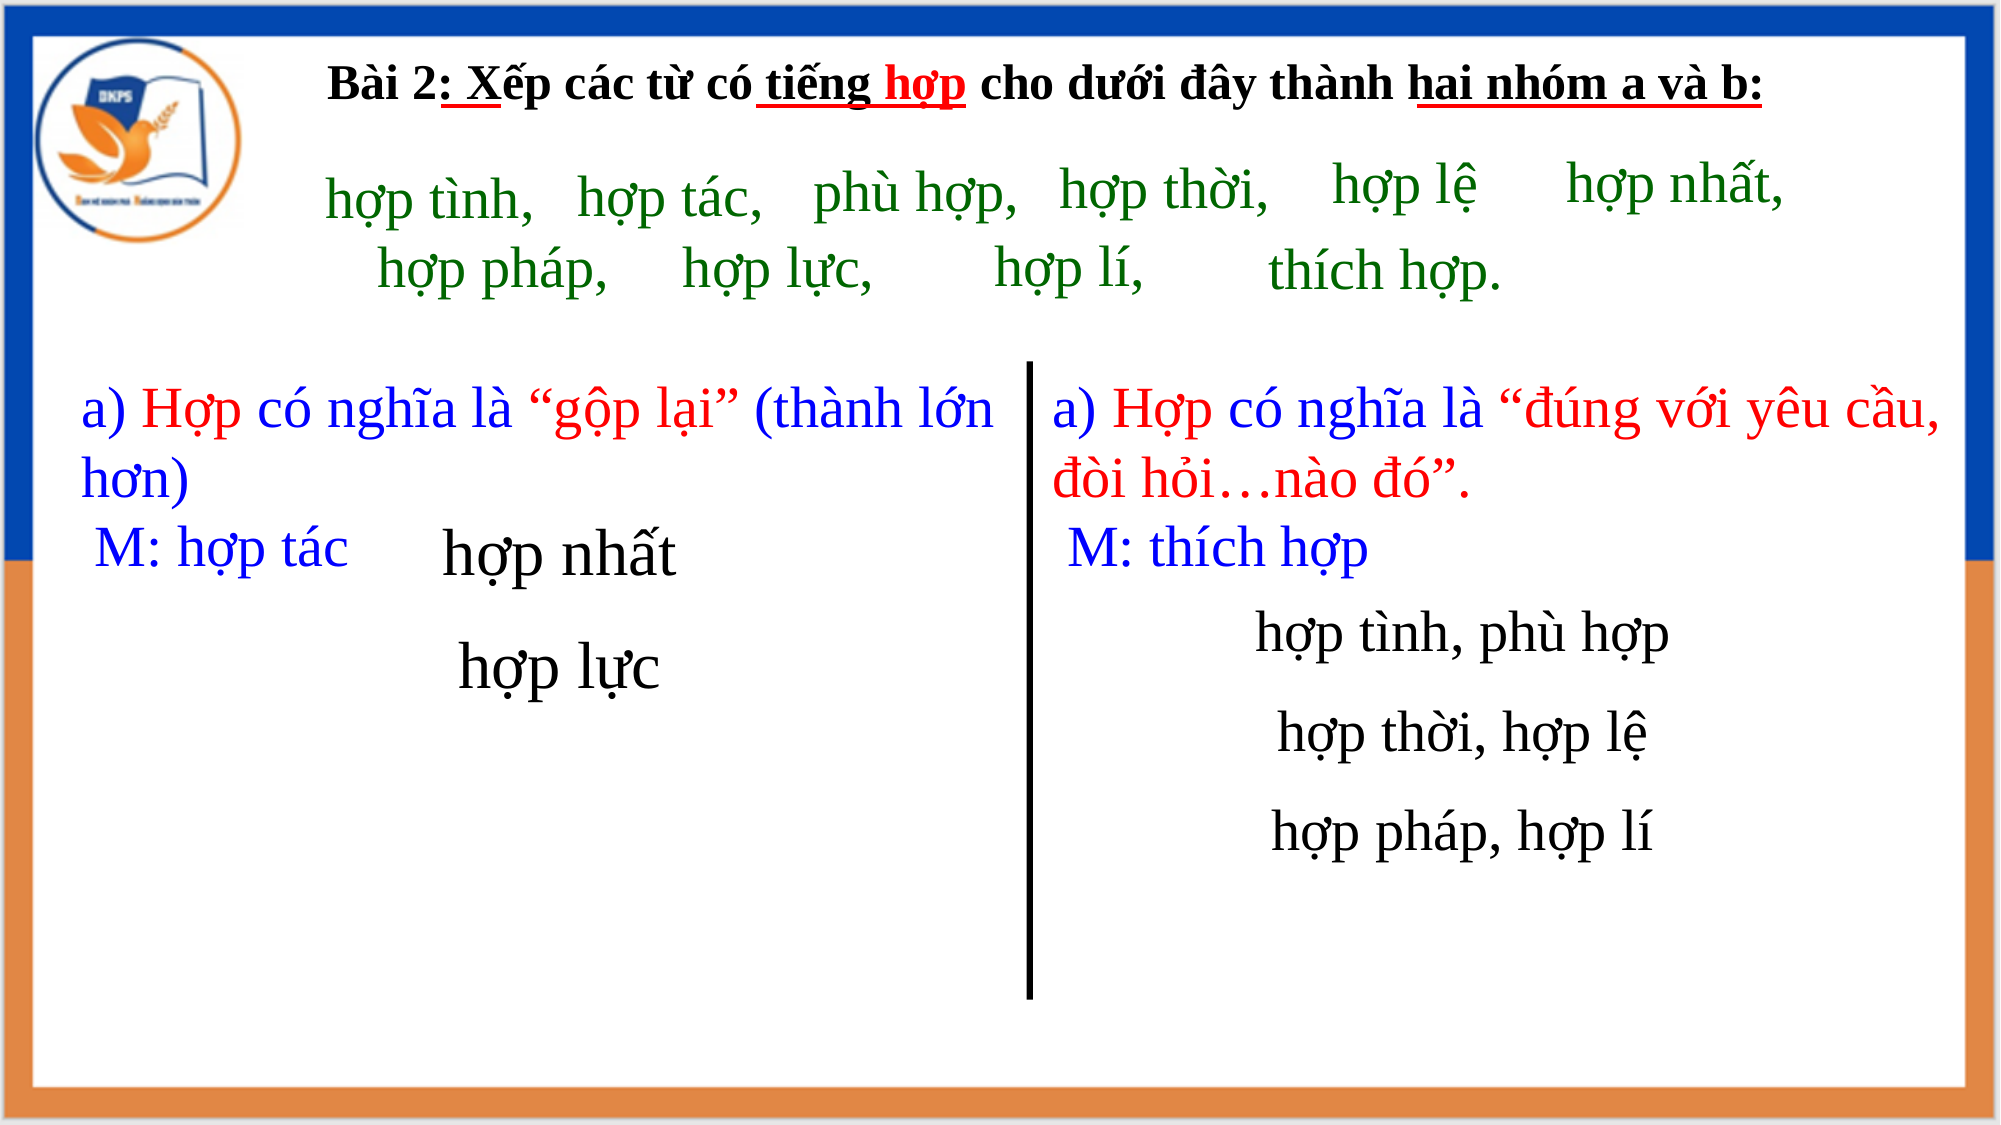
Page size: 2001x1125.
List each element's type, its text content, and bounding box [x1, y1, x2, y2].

text_box M: hợp tác [34, 501, 341, 586]
text_box hợp lí, [896, 221, 1243, 306]
text_box M: thích hợp [1034, 501, 1417, 586]
text_box hợp nhất, [1536, 137, 1815, 222]
text_box thích hợp. [1201, 223, 1570, 309]
text_box hợp tác, [519, 150, 746, 221]
text_box Bài 2: Xếp các từ có tiếng hợp cho dưới đây thành hai nhóm a và b: [242, 42, 1851, 117]
text_box hợp tình, [221, 152, 519, 238]
text_box a) Hợp có nghĩa là “đúng với yêu cầu, đòi hỏi…nào đó”. [1037, 361, 1957, 516]
text_box phù hợp, [746, 145, 995, 221]
text_box a) Hợp có nghĩa là “gộp lại” (thành lớn hơn) [66, 362, 1023, 517]
text_box hợp nhất hợp lực [341, 501, 779, 709]
text_box hợp thời, [995, 142, 1235, 221]
text_box hợp lệ [1235, 137, 1575, 223]
picture [0, 0, 2001, 1125]
text_box hợp tình, phù hợp hợp thời, hợp lệ hợp pháp, hợp lí [1111, 586, 1815, 870]
text_box hợp pháp, [320, 221, 591, 307]
text_box hợp lực, [591, 221, 966, 307]
